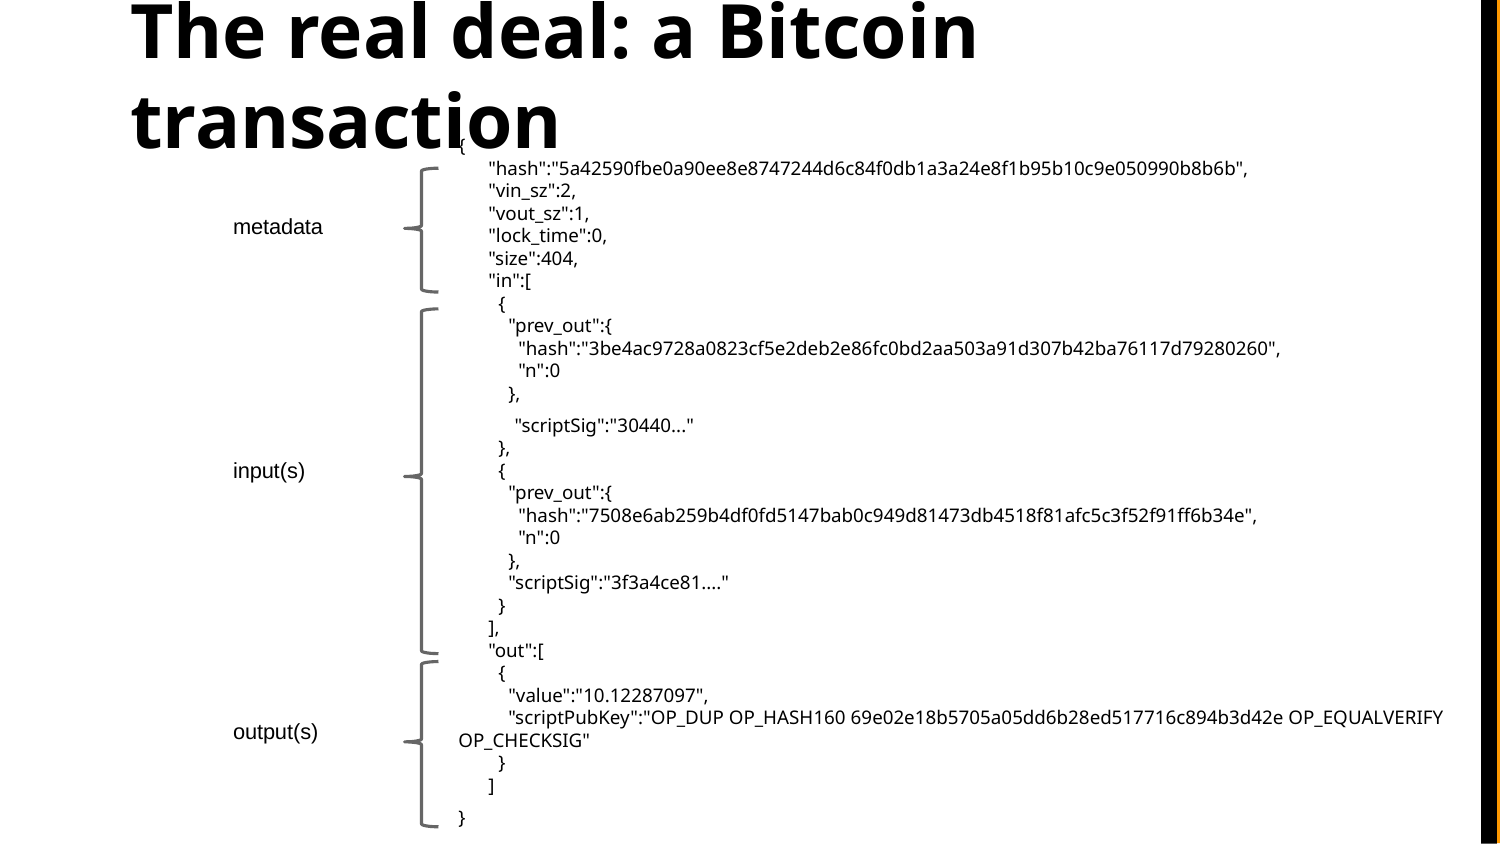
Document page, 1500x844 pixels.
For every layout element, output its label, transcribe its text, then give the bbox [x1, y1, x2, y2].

text_box [404, 168, 439, 293]
text_box input(s) [221, 445, 367, 515]
list { "hash":"5a42590fbe0a90ee8e8747244d6c84f0db1a3a24e8f1b95b10c9e050990b8b6b", "vin_sz":2, "vout_sz":1, "lock_time":0, "size":404, "in":[ { "prev_out":{ "hash":"3be4ac9728a0823cf5e2deb2e86fc0bd2aa503a91d307b42ba76117d79280260", "n":0 }, "scriptSig":"30440..." }, { "prev_out":{ "hash":"7508e6ab259b4df0fd5147bab0c949d81473db4518f81afc5c3f52f91ff6b34e", "n":0 }, "scriptSig":"3f3a4ce81...." } ], "out":[ { "value":"10.12287097", "scriptPubKey":"OP_DUP OP_HASH160 69e02e18b5705a05dd6b28ed517716c894b3d42e OP_EQUALVERIFY OP_CHECKSIG" } ] } [447, 122, 1460, 803]
text_box [404, 661, 439, 827]
text_box [404, 308, 439, 654]
title The real deal: a Bitcoin transaction [118, 33, 1411, 175]
text_box metadata [221, 201, 367, 272]
text_box output(s) [221, 706, 367, 776]
